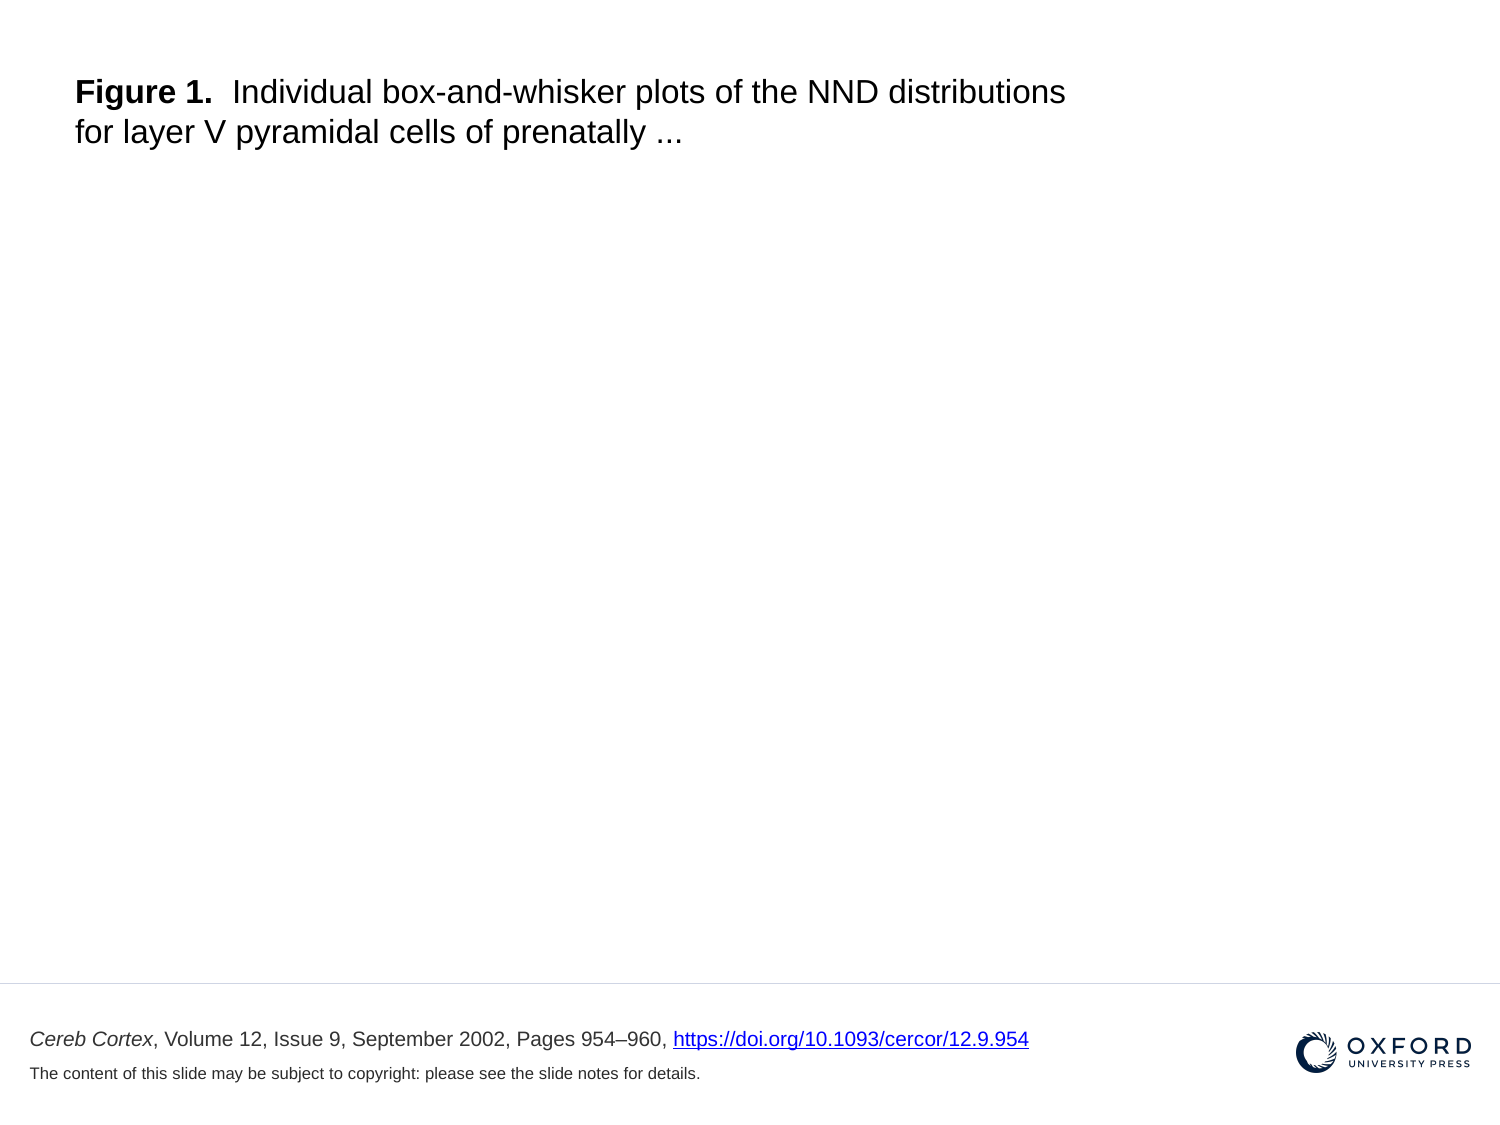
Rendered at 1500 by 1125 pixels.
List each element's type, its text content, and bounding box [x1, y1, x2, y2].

title Figure 1. Individual box-and-whisker plots of the NND distributions for layer V pyramidal cells of prenatally ... [75, 69, 1078, 171]
picture [1296, 1032, 1471, 1073]
footer Cereb Cortex, Volume 12, Issue 9, September 2002, Pages 954–960, https://doi.org/10.1093/cercor/12.9.954 The content of this slide may be subject to copyright: please see the slide notes for details. [0, 983, 1260, 1125]
